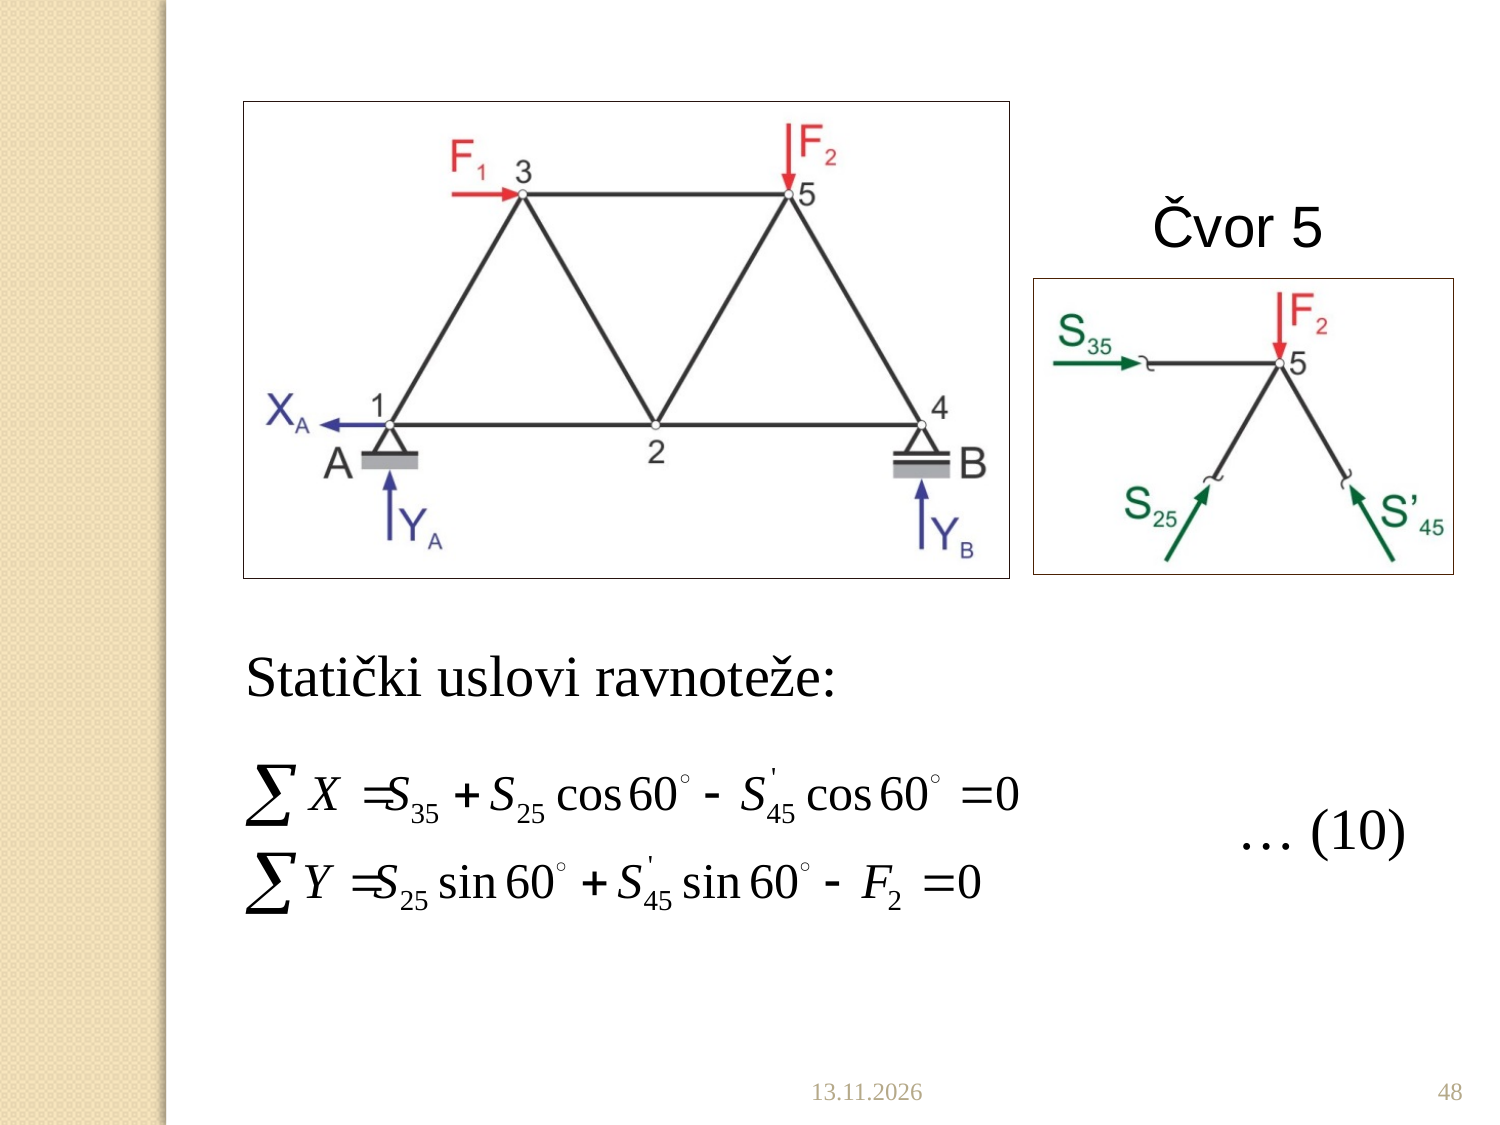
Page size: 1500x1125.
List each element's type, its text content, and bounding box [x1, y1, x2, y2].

text_box … (10) [1222, 783, 1435, 869]
slide_number 48 [1413, 1034, 1488, 1113]
text_box Statički uslovi ravnoteže: [230, 630, 892, 715]
picture [243, 101, 1011, 579]
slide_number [587, 1034, 938, 1113]
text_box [237, 753, 1030, 929]
text_box Čvor 5 [1137, 181, 1350, 267]
picture [1033, 278, 1455, 575]
